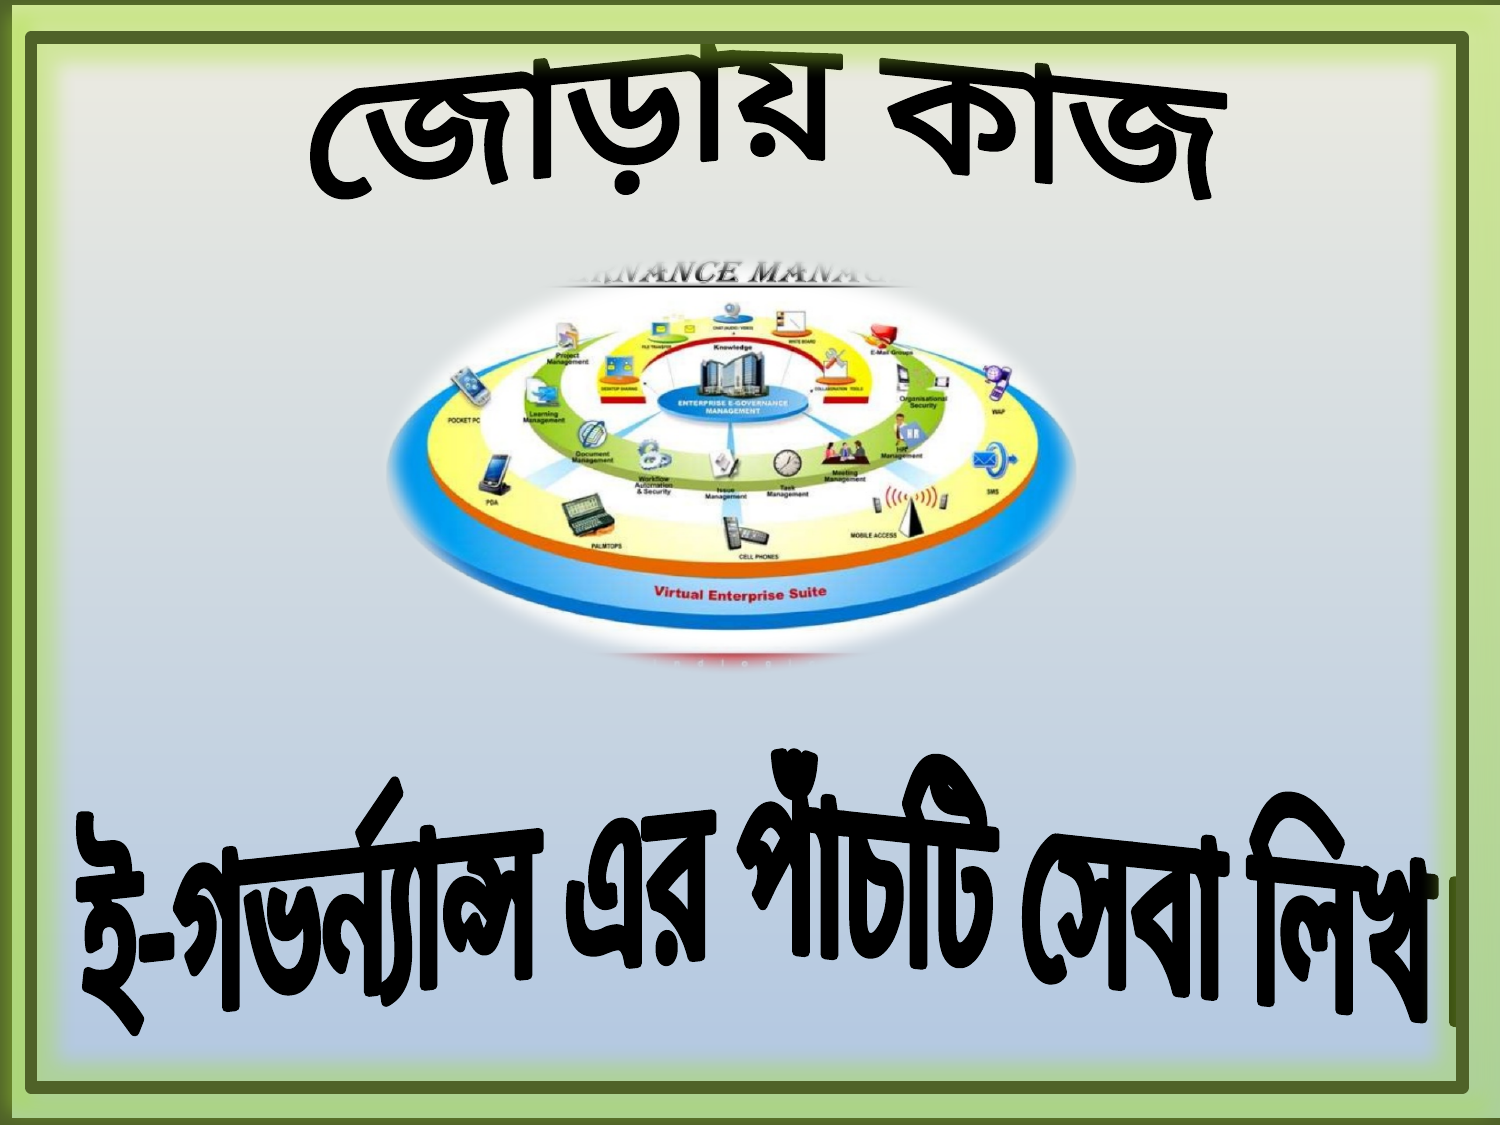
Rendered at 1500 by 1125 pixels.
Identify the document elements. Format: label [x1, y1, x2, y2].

text_box [6, 0, 1500, 1124]
picture [374, 248, 1087, 676]
text_box [31, 37, 1463, 1088]
